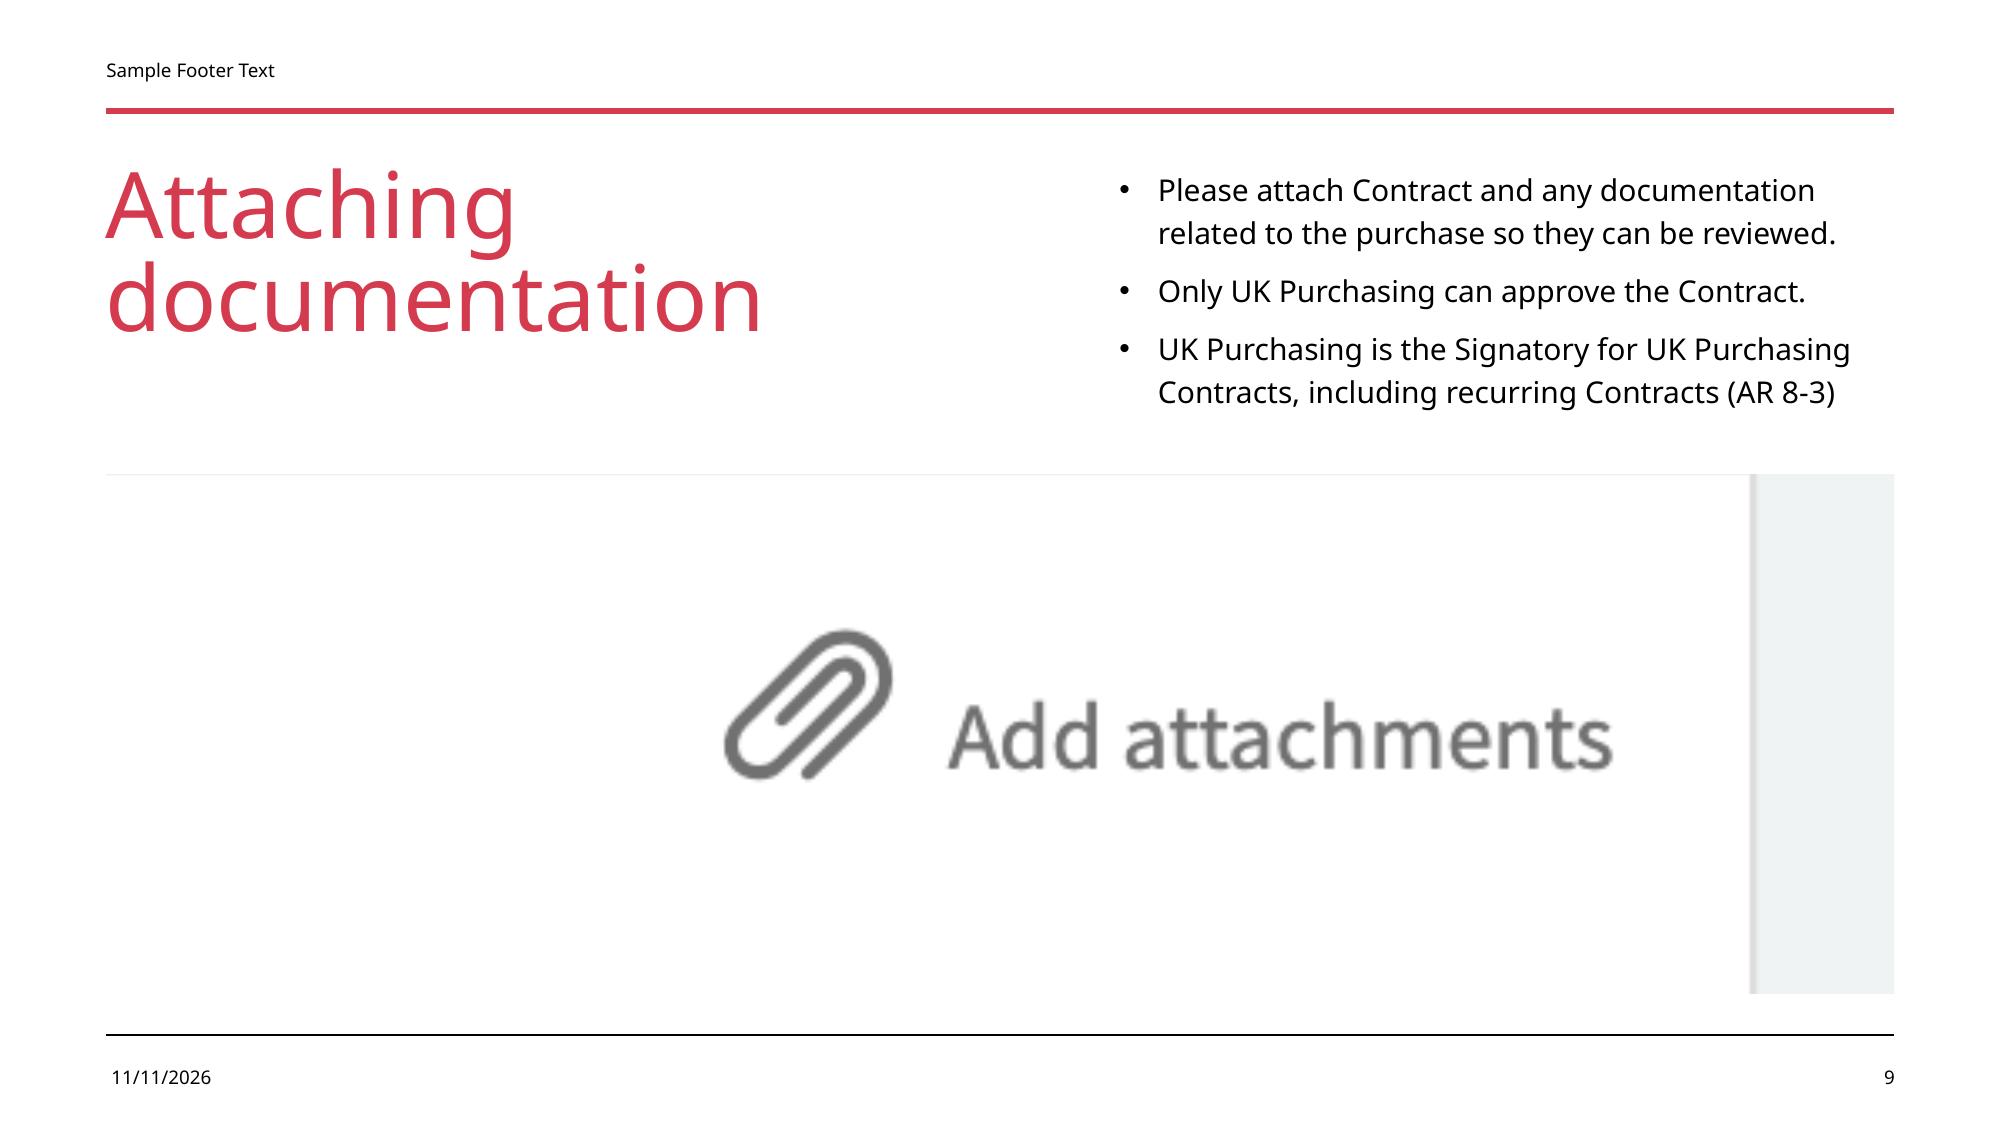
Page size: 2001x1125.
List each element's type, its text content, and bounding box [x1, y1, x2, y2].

list Please attach Contract and any documentation related to the purchase so they can be reviewed. Only UK Purchasing can approve the Contract. UK Purchasing is the Signatory for UK Purchasing Contracts, including recurring Contracts (AR 8-3) [1104, 156, 1894, 423]
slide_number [96, 1057, 586, 1109]
title Attaching documentation [90, 156, 1002, 423]
picture [106, 474, 1895, 994]
slide_number 9 [1757, 1057, 1910, 1109]
footer Sample Footer Text [91, 28, 767, 89]
